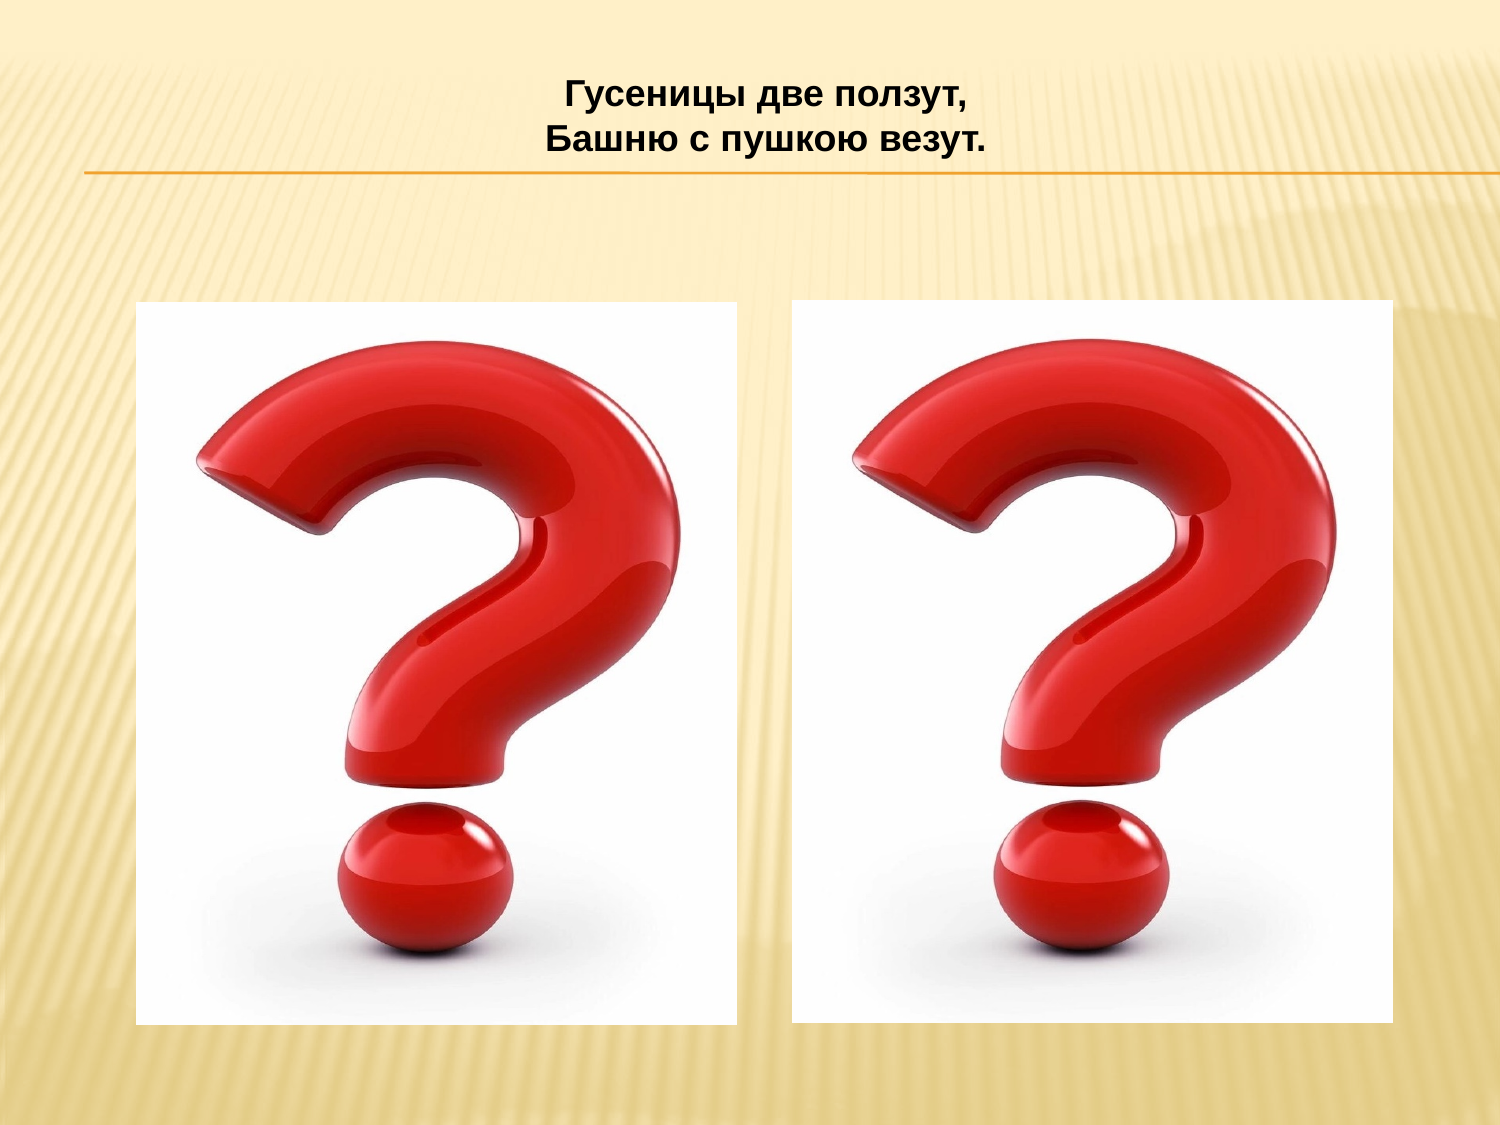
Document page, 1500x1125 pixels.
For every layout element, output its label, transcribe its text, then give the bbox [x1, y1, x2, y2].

picture [136, 302, 737, 1025]
text_box Гусеницы две ползут, Башню с пушкою везут. [396, 61, 1147, 167]
picture [792, 300, 1393, 1023]
